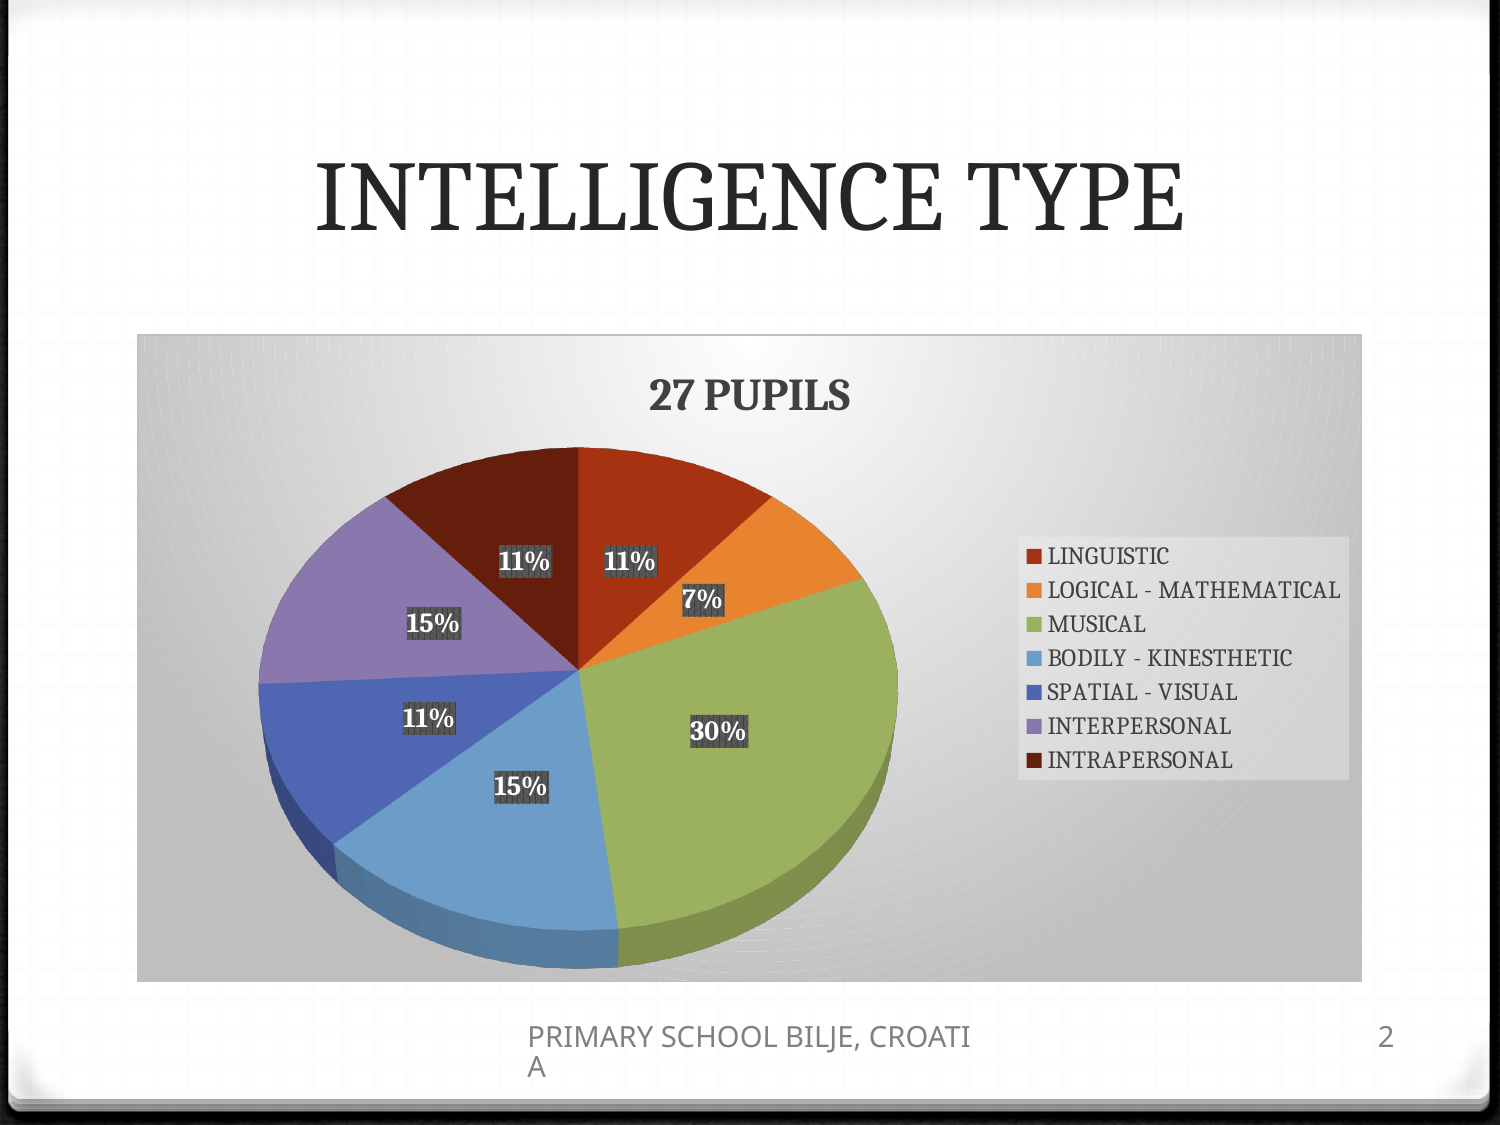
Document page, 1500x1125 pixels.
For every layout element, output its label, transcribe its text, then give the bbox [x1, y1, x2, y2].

picture [0, 0, 1500, 1125]
slide_number 2 [1059, 1008, 1410, 1069]
title INTELLIGENCE TYPE [90, 71, 1410, 309]
footer PRIMARY SCHOOL BILJE, CROATIA [512, 1008, 988, 1069]
chart [137, 334, 1363, 983]
